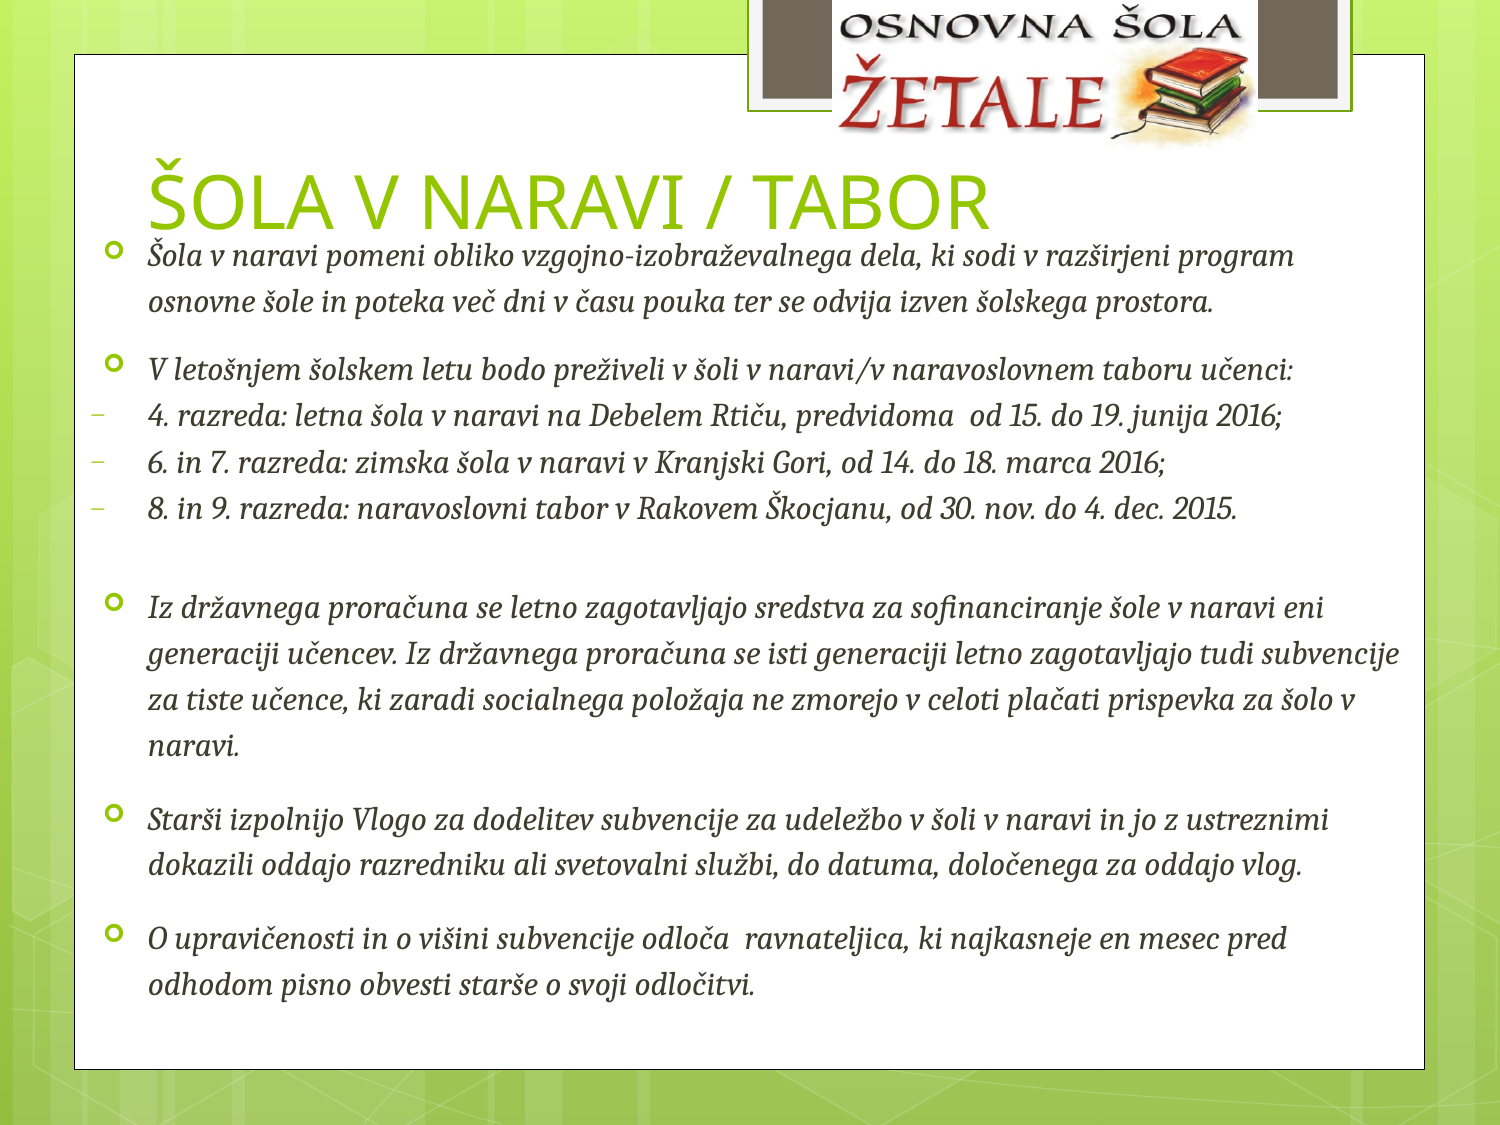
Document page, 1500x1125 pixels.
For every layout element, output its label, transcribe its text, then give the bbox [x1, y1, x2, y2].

picture [832, 0, 1259, 150]
title ŠOLA V NARAVI / TABOR [76, 184, 1436, 342]
table_cell [0, 299, 11, 306]
table_cell 1. [50, 520, 74, 527]
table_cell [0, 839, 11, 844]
table_cell 1. [1437, 520, 1476, 527]
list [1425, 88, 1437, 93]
list Šola v naravi pomeni obliko vzgojno-izobraževalnega dela, ki sodi v razširjeni program osnovne šole in poteka več dni v času pouka ter se odvija izven šolskega prostora. V letošnjem šolskem letu bodo preživeli v šoli v naravi/v naravoslovnem taboru učenci: 4. razreda: letna šola v naravi na Debelem Rtiču, predvidoma od 15. do 19. junija 2016; 6. in 7. razreda: zimska šola v naravi v Kranjski Gori, od 14. do 18. marca 2016; 8. in 9. razreda: naravoslovni tabor v Rakovem Škocjanu, od 30. nov. do 4. dec. 2015. Iz državnega proračuna se letno zagotavljajo sredstva za sofinanciranje šole v naravi eni generaciji učencev. Iz državnega proračuna se isti generaciji letno zagotavljajo tudi subvencije za tiste učence, ki zaradi socialnega položaja ne zmorejo v celoti plačati prispevka za šolo v naravi. Starši izpolnijo Vlogo za dodelitev subvencije za udeležbo v šoli v naravi in jo z ustreznimi dokazili oddajo razredniku ali svetovalni službi, do datuma, določenega za oddajo vlog. O upravičenosti in o višini subvencije odloča ravnateljica, ki najkasneje en mesec pred odhodom pisno obvesti starše o svoji odločitvi. [76, 219, 1424, 1071]
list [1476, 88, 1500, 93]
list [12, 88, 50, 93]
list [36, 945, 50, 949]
